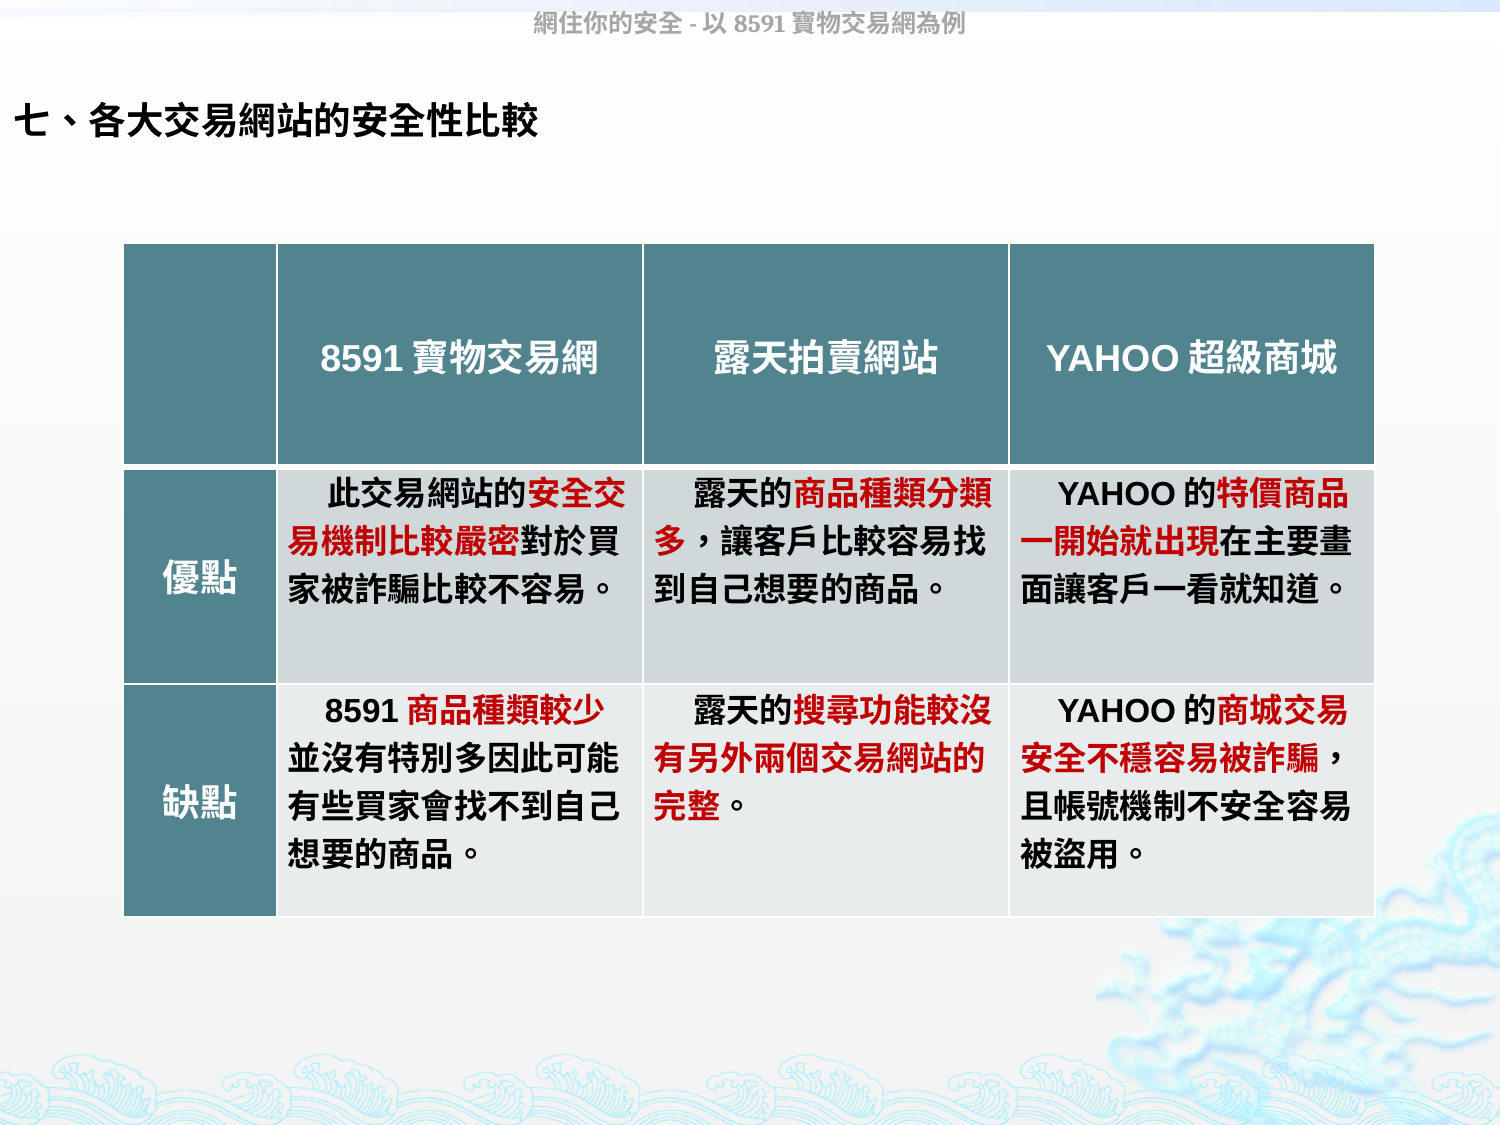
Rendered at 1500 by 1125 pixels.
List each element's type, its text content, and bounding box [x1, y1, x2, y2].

table_cell 露天的搜尋功能較沒有另外兩個交易網站的完整。 [644, 685, 1008, 916]
table_cell 此交易網站的安全交易機制比較嚴密對於買家被詐騙比較不容易。 [278, 470, 642, 683]
table_cell 露天的商品種類分類多，讓客戶比較容易找到自己想要的商品。 [644, 470, 1008, 683]
table_cell 優點 [124, 470, 276, 683]
table_header [124, 244, 276, 464]
text_box 網住你的安全-以8591寶物交易網為例 [0, 0, 1500, 45]
table_cell 8591商品種類較少並沒有特別多因此可能有些買家會找不到自己想要的商品。 [278, 685, 642, 916]
table_cell YAHOO的特價商品一開始就出現在主要畫面讓客戶一看就知道。 [1010, 470, 1374, 683]
table_header YAHOO超級商城 [1010, 244, 1374, 464]
table_header 8591寶物交易網 [278, 244, 642, 464]
table_cell YAHOO的商城交易安全不穩容易被詐騙，且帳號機制不安全容易被盜用。 [1010, 685, 1374, 916]
text_box 七、各大交易網站的安全性比較 [0, 89, 1500, 150]
table_cell 缺點 [124, 685, 276, 916]
table_header 露天拍賣網站 [644, 244, 1008, 464]
